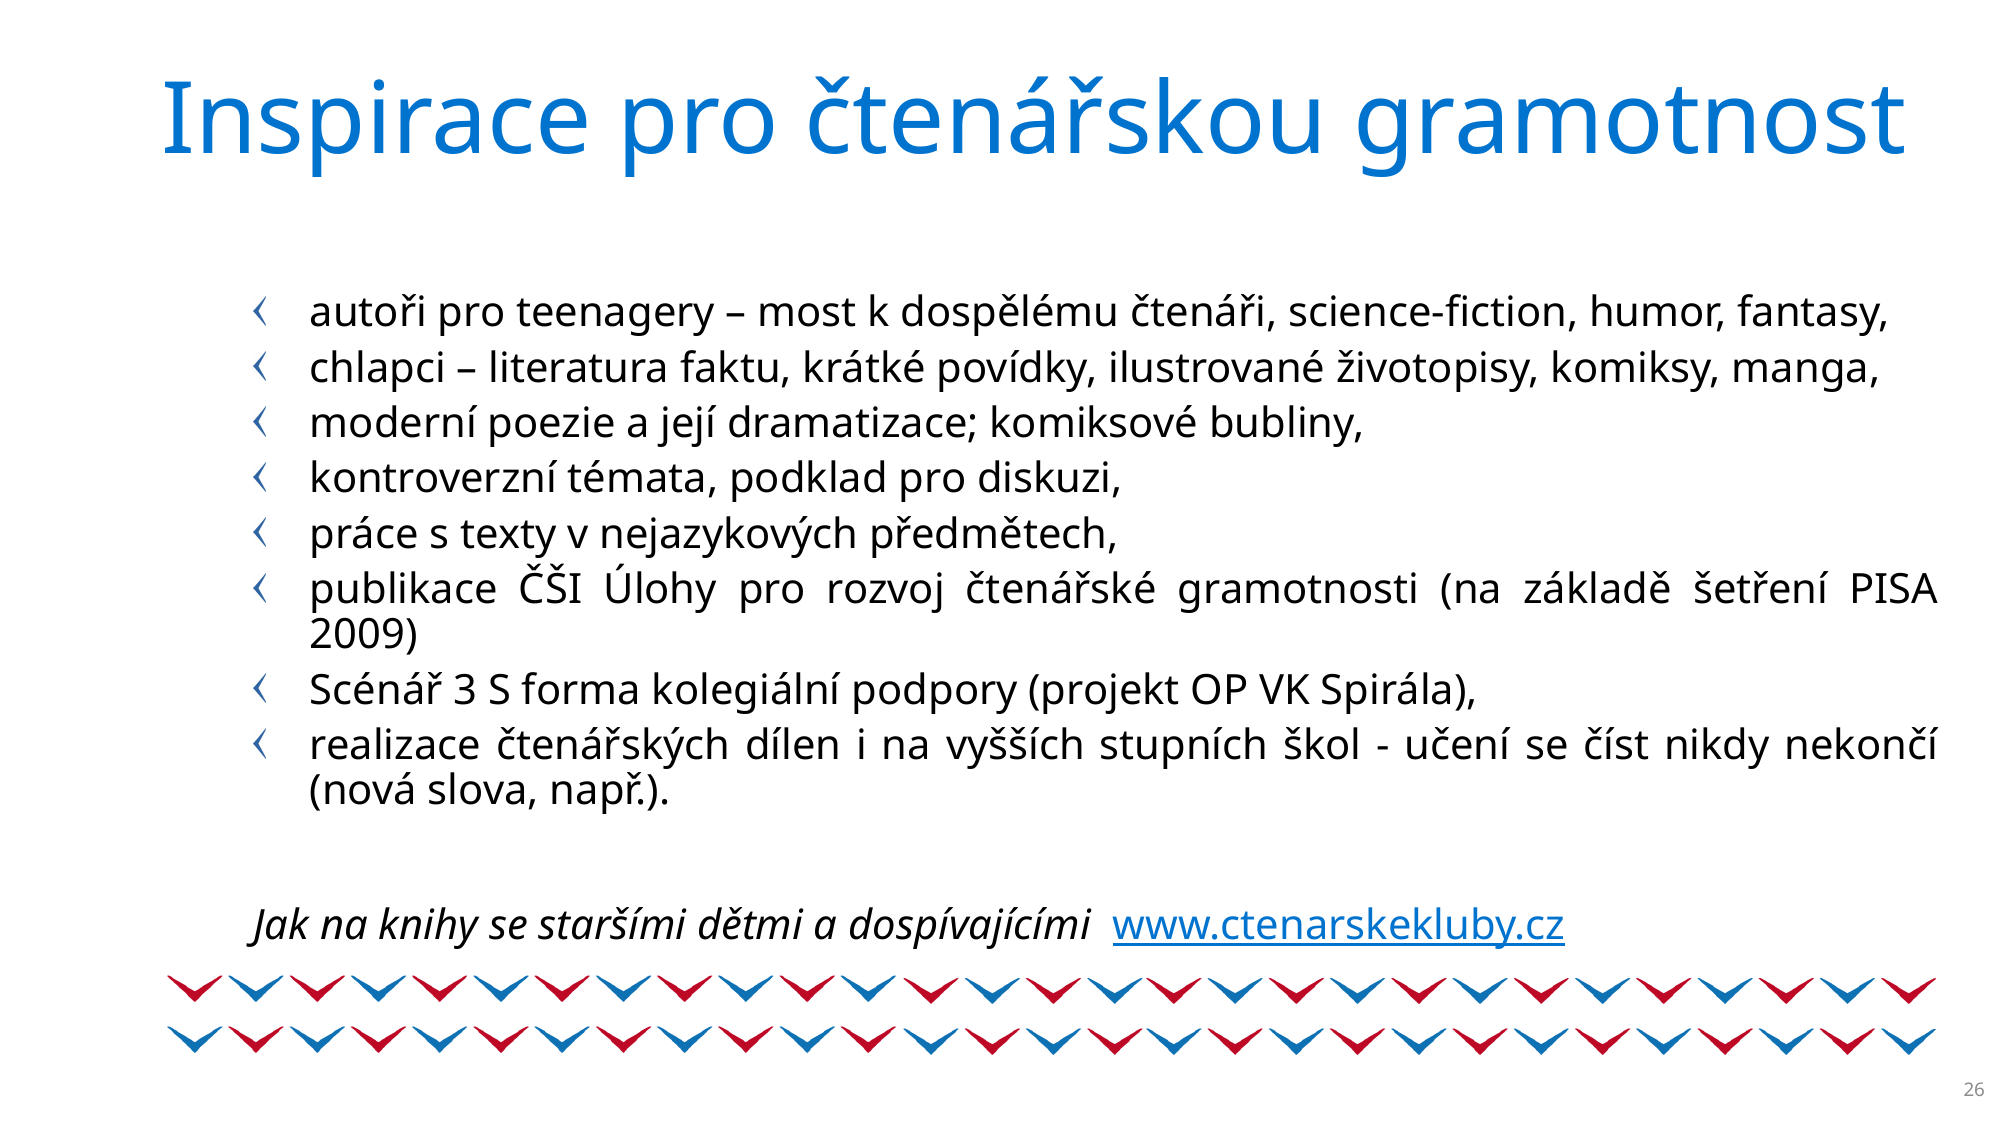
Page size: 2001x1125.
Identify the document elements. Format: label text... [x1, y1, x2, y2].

picture [253, 406, 266, 437]
picture [253, 462, 266, 492]
picture [253, 673, 266, 703]
slide_number 26 [1890, 1070, 2000, 1110]
picture [253, 517, 266, 547]
picture [253, 351, 266, 381]
picture [253, 573, 266, 603]
list autoři pro teenagery – most k dospělému čtenáři, science-fiction, humor, fantasy, chlapci – literatura faktu, krátké povídky, ilustrované životopisy, komiksy, manga, moderní poezie a její dramatizace; komiksové bubliny, kontroverzní témata, podklad pro diskuzi, práce s texty v nejazykových předmětech, publikace ČŠI Úlohy pro rozvoj čtenářské gramotnosti (na základě šetření PISA 2009) Scénář 3 S forma kolegiální podpory (projekt OP VK Spirála), realizace čtenářských dílen i na vyšších stupních škol - učení se číst nikdy nekončí (nová slova, např.). Jak na knihy se staršími dětmi a dospívajícími www.ctenarskekluby.cz [161, 290, 1940, 935]
picture [253, 728, 266, 759]
picture [253, 296, 266, 326]
title Inspirace pro čtenářskou gramotnost [161, 67, 1939, 177]
picture [160, 969, 1939, 1067]
